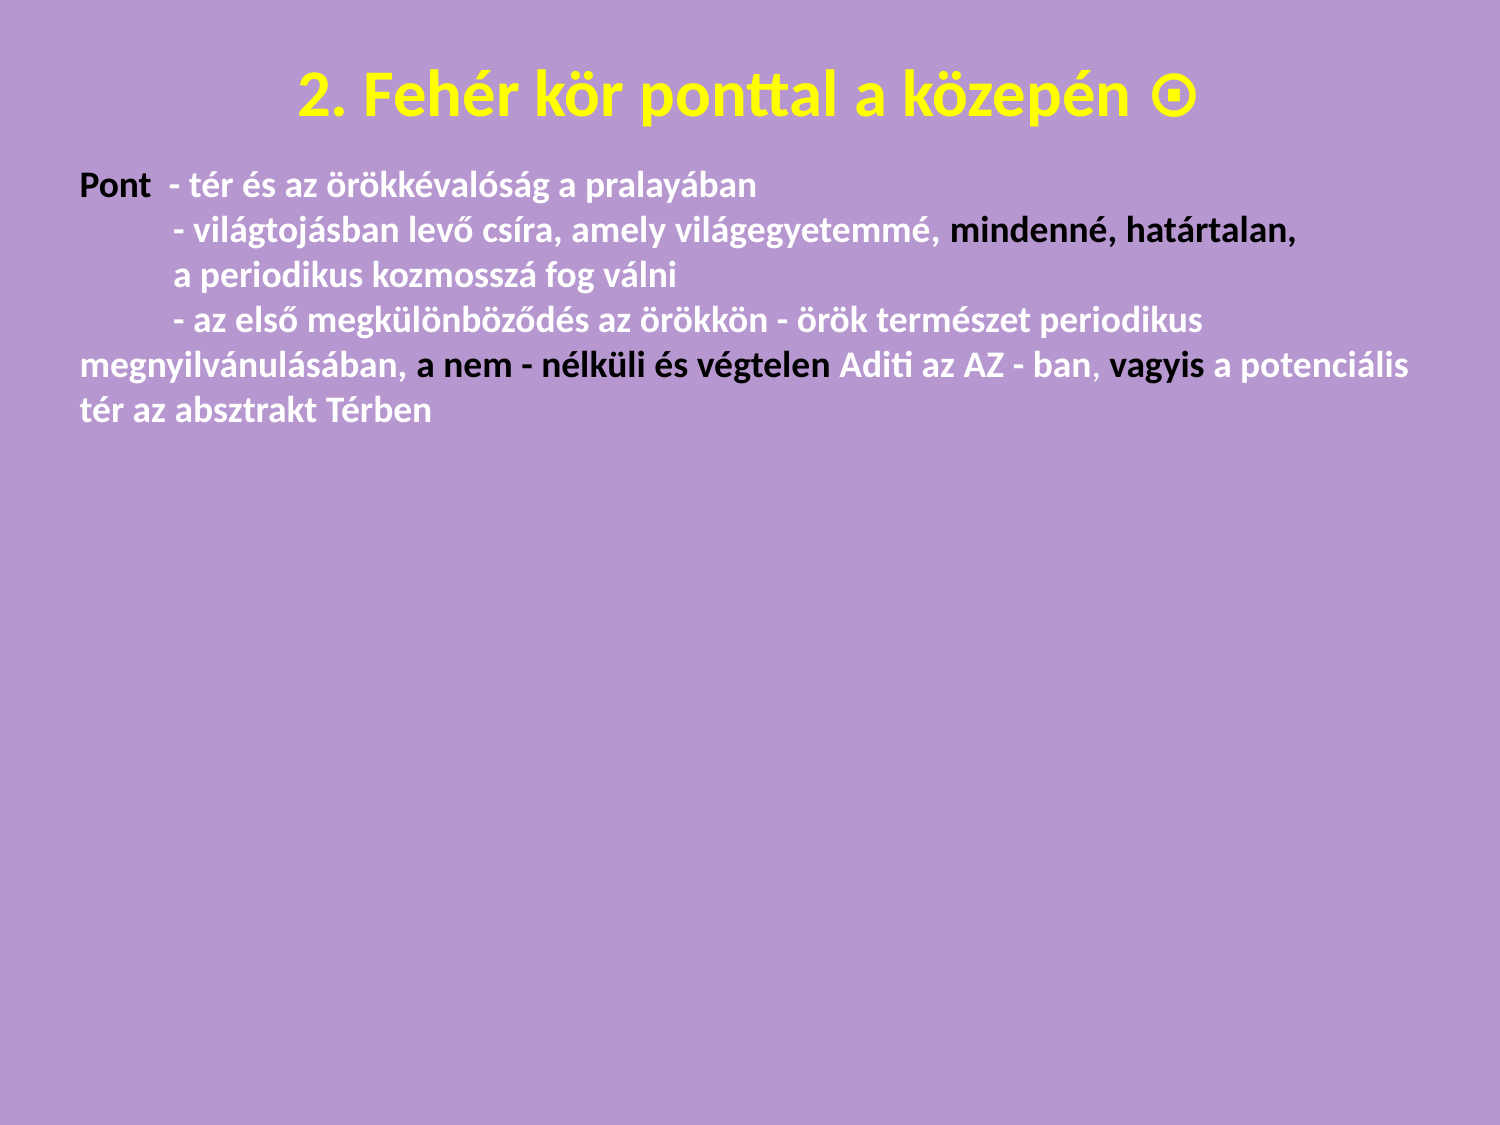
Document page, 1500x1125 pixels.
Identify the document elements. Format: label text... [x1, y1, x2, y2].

text_box 2. Fehér kör ponttal a közepén ⊙ Pont - tér és az örökkévalóság a pralayában - világtojásban levő csíra, amely világegyetemmé, mindenné, határtalan, a periodikus kozmosszá fog válni - az első megkülönböződés az örökkön - örök természet periodikus megnyilvánulásában, a nem - nélküli és végtelen Aditi az AZ - ban, vagyis a potenciális tér az absztrakt Térben [64, 42, 1436, 528]
